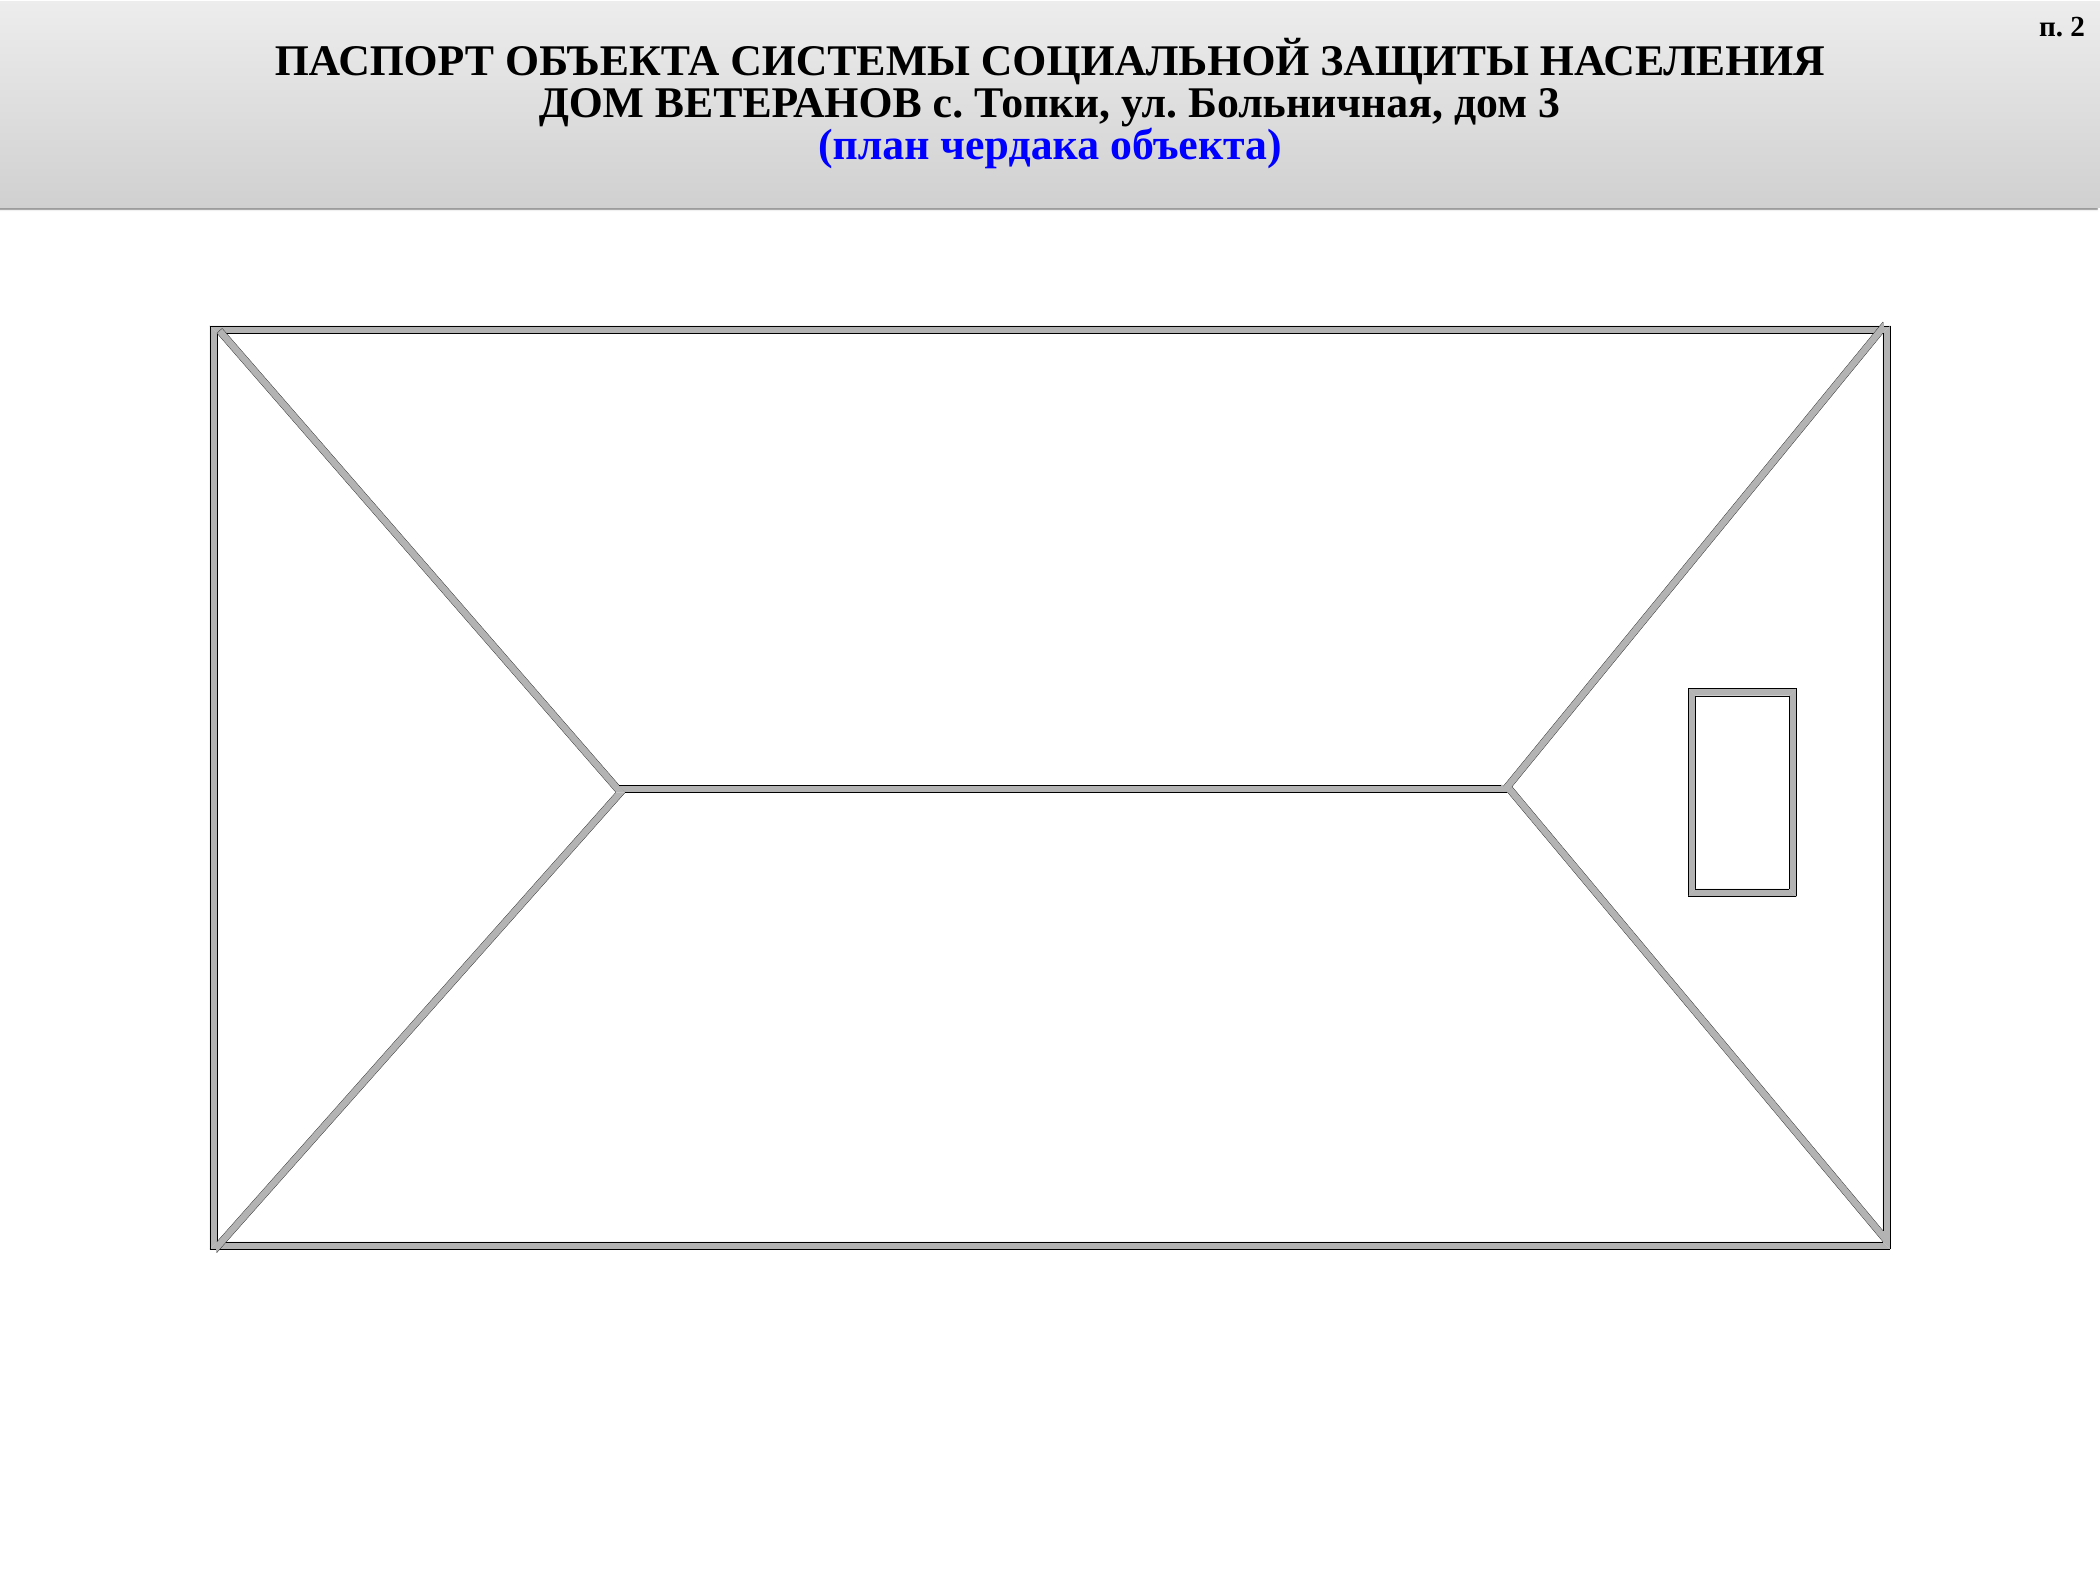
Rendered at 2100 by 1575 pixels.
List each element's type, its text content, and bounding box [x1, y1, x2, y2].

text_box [187, 302, 1913, 1273]
text_box п. 2 [1981, 0, 2100, 50]
text_box ПАСПОРТ ОБЪЕКТА СИСТЕМЫ СОЦИАЛЬНОЙ ЗАЩИТЫ НАСЕЛЕНИЯ ДОМ ВЕТЕРАНОВ с. Топки, ул. Больничная, дом 3 (план чердака объекта) [0, 1, 2100, 208]
